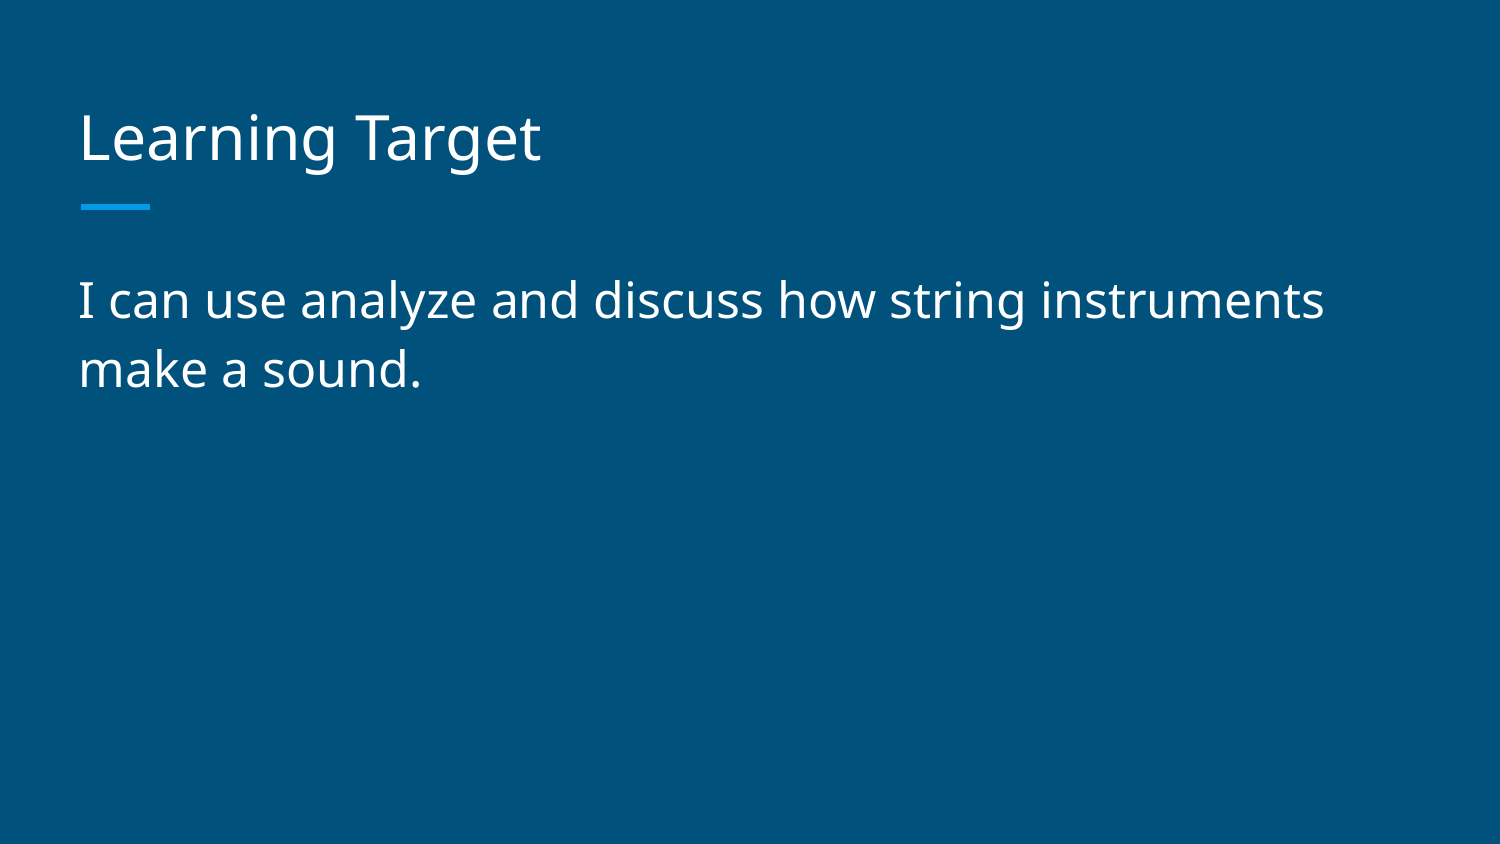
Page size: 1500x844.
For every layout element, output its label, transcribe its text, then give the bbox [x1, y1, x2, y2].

title Learning Target [63, 75, 1437, 188]
list I can use analyze and discuss how string instruments make a sound. [63, 244, 1437, 750]
